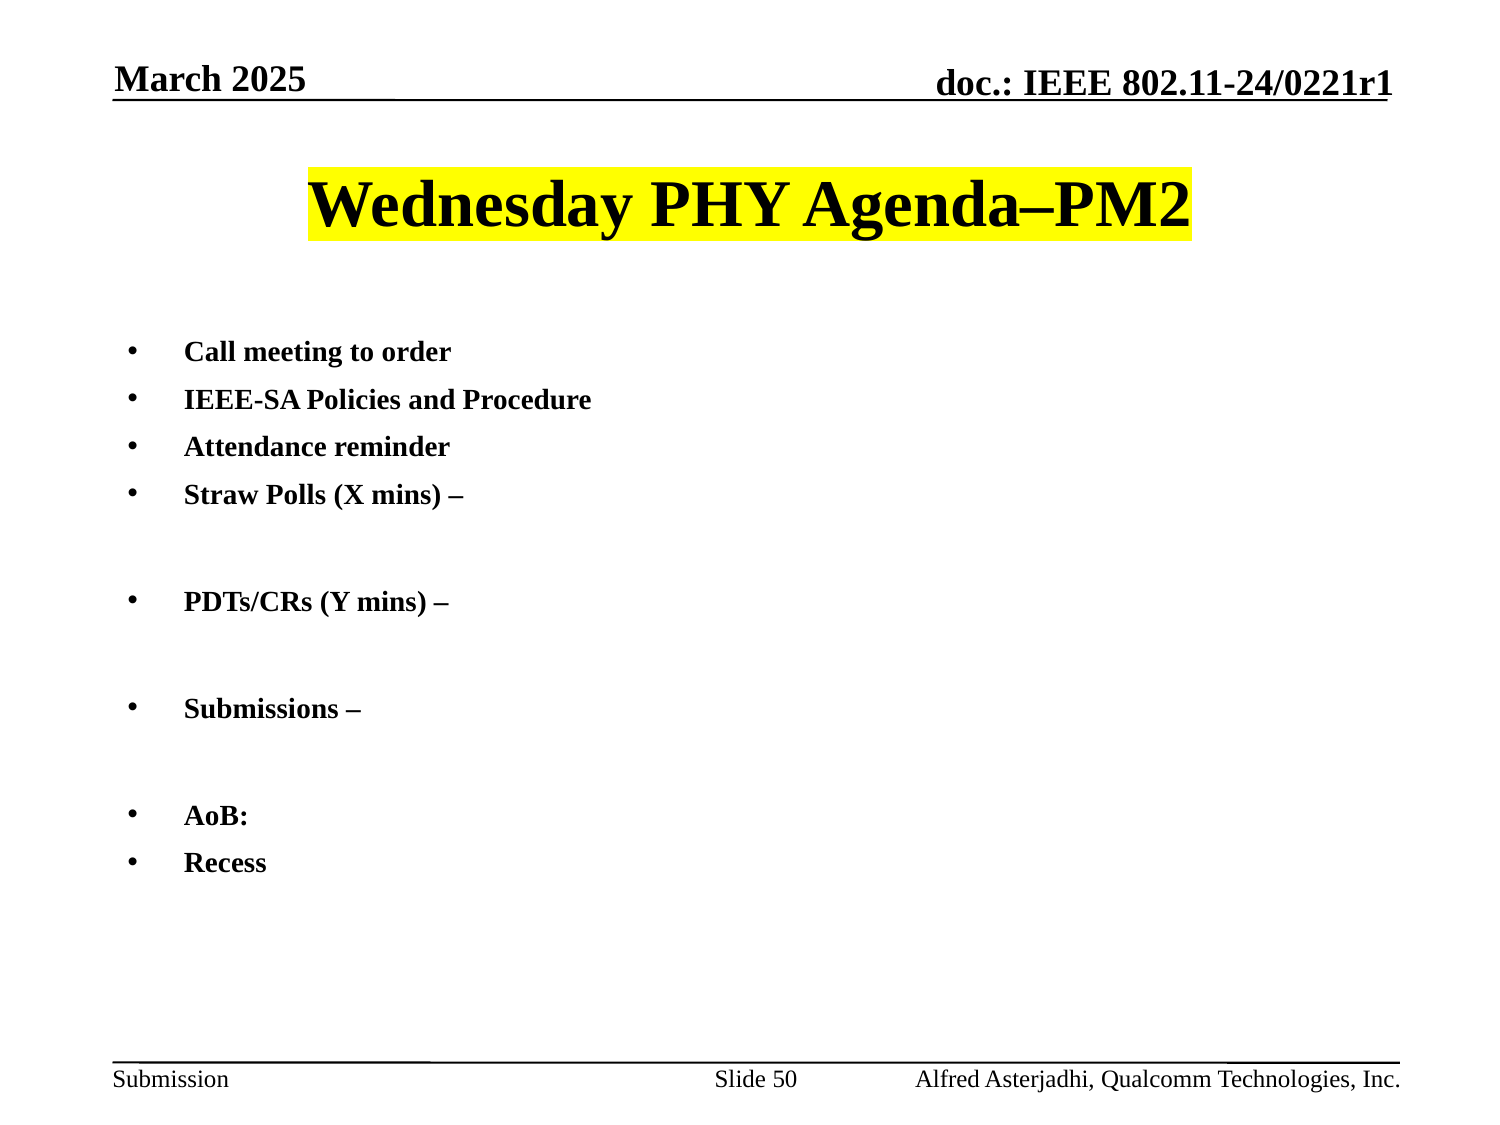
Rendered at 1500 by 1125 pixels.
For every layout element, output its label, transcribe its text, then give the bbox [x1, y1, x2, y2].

list Call meeting to order IEEE-SA Policies and Procedure Attendance reminder Straw Polls (X mins) – PDTs/CRs (Y mins) – Submissions – AoB: Recess [112, 324, 1388, 1000]
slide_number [114, 54, 423, 100]
footer Alfred Asterjadhi, Qualcomm Technologies, Inc. [878, 1061, 1402, 1093]
title Wednesday PHY Agenda–PM2 [112, 112, 1388, 288]
slide_number Slide 50 [712, 1061, 800, 1123]
